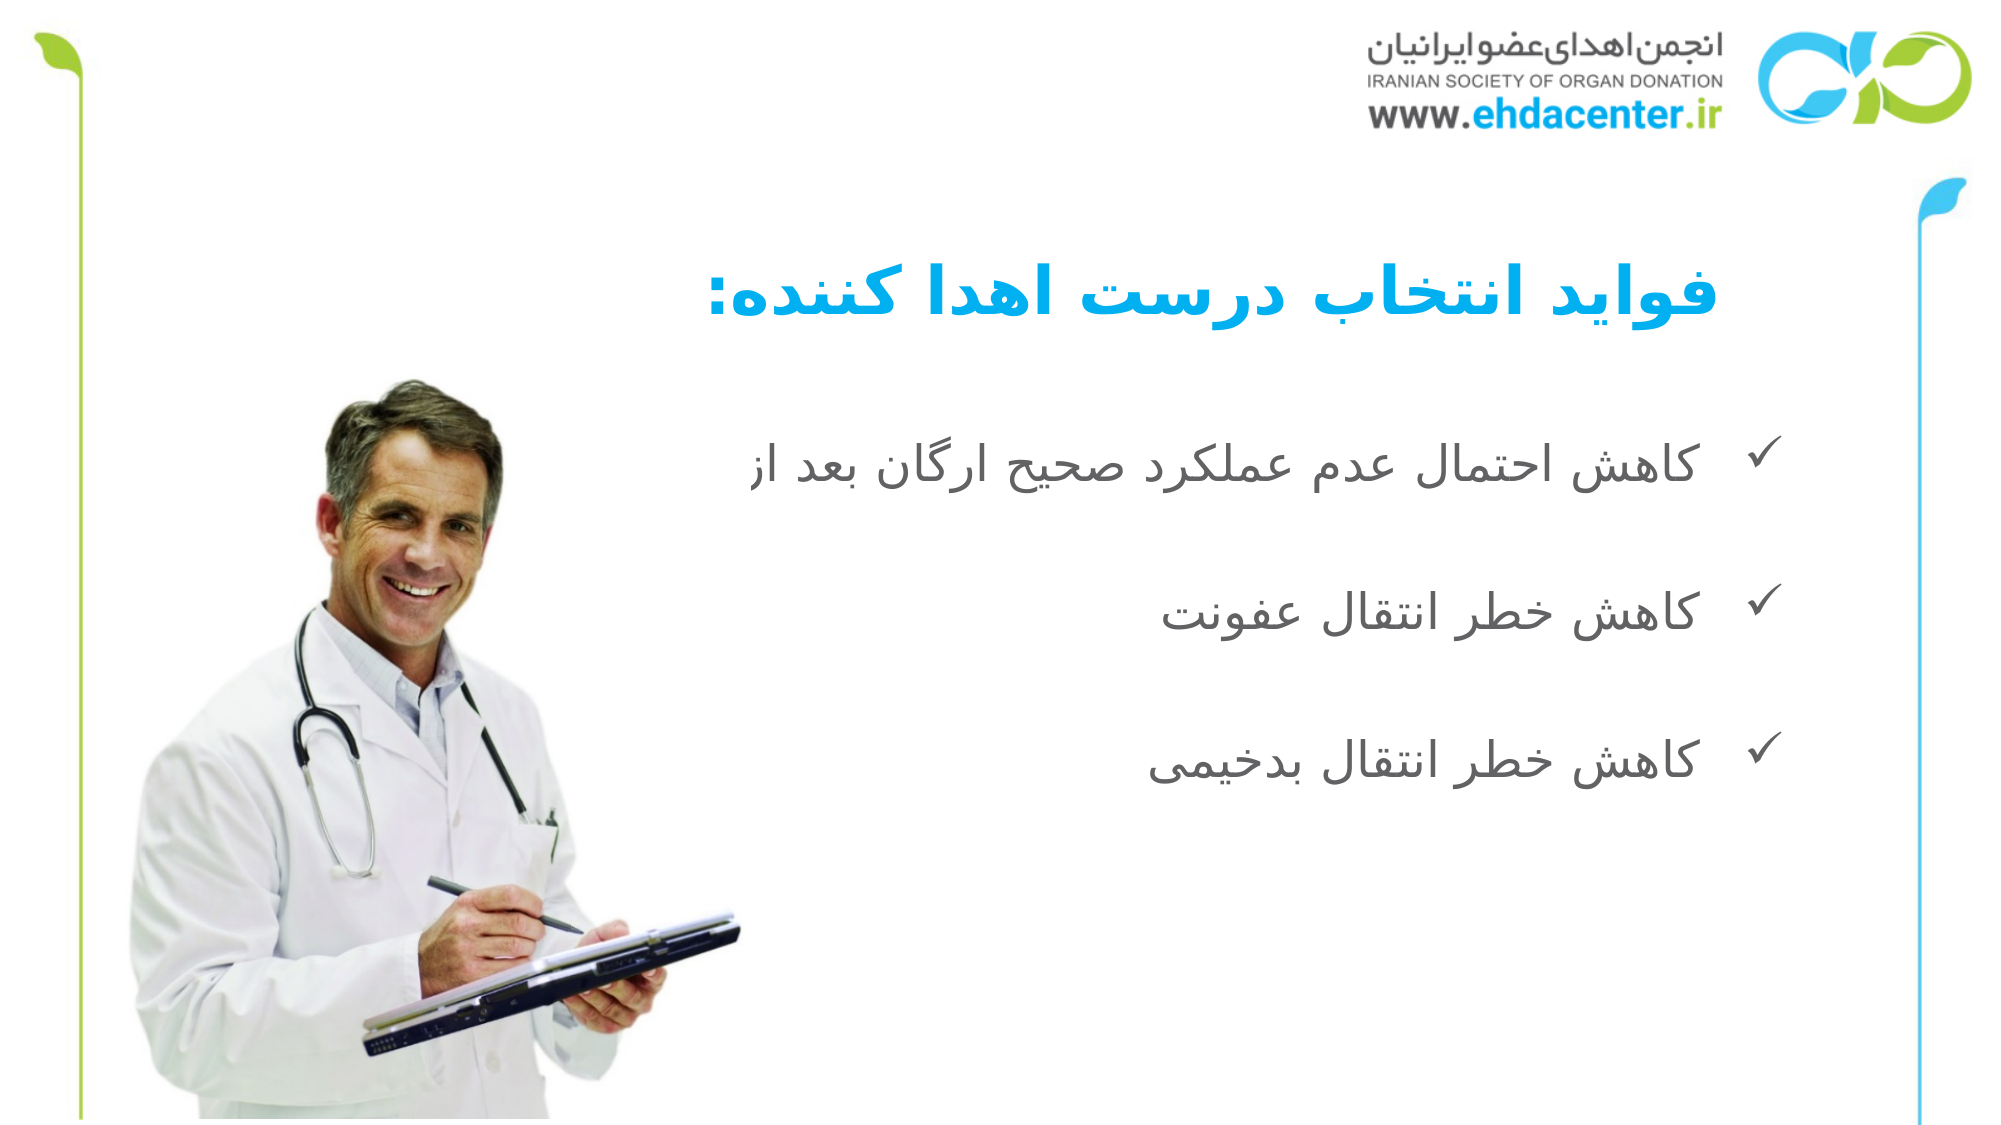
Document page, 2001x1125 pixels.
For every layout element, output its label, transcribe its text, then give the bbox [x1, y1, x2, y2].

picture [0, 0, 2001, 1125]
list کاهش احتمال عدم عملکرد صحیح ارگان بعد از پیوند کاهش خطر انتقال عفونت کاهش خطر انتقال بدخیمی [751, 360, 1838, 1119]
title فواید انتخاب درست اهدا کننده: [200, 249, 1738, 360]
